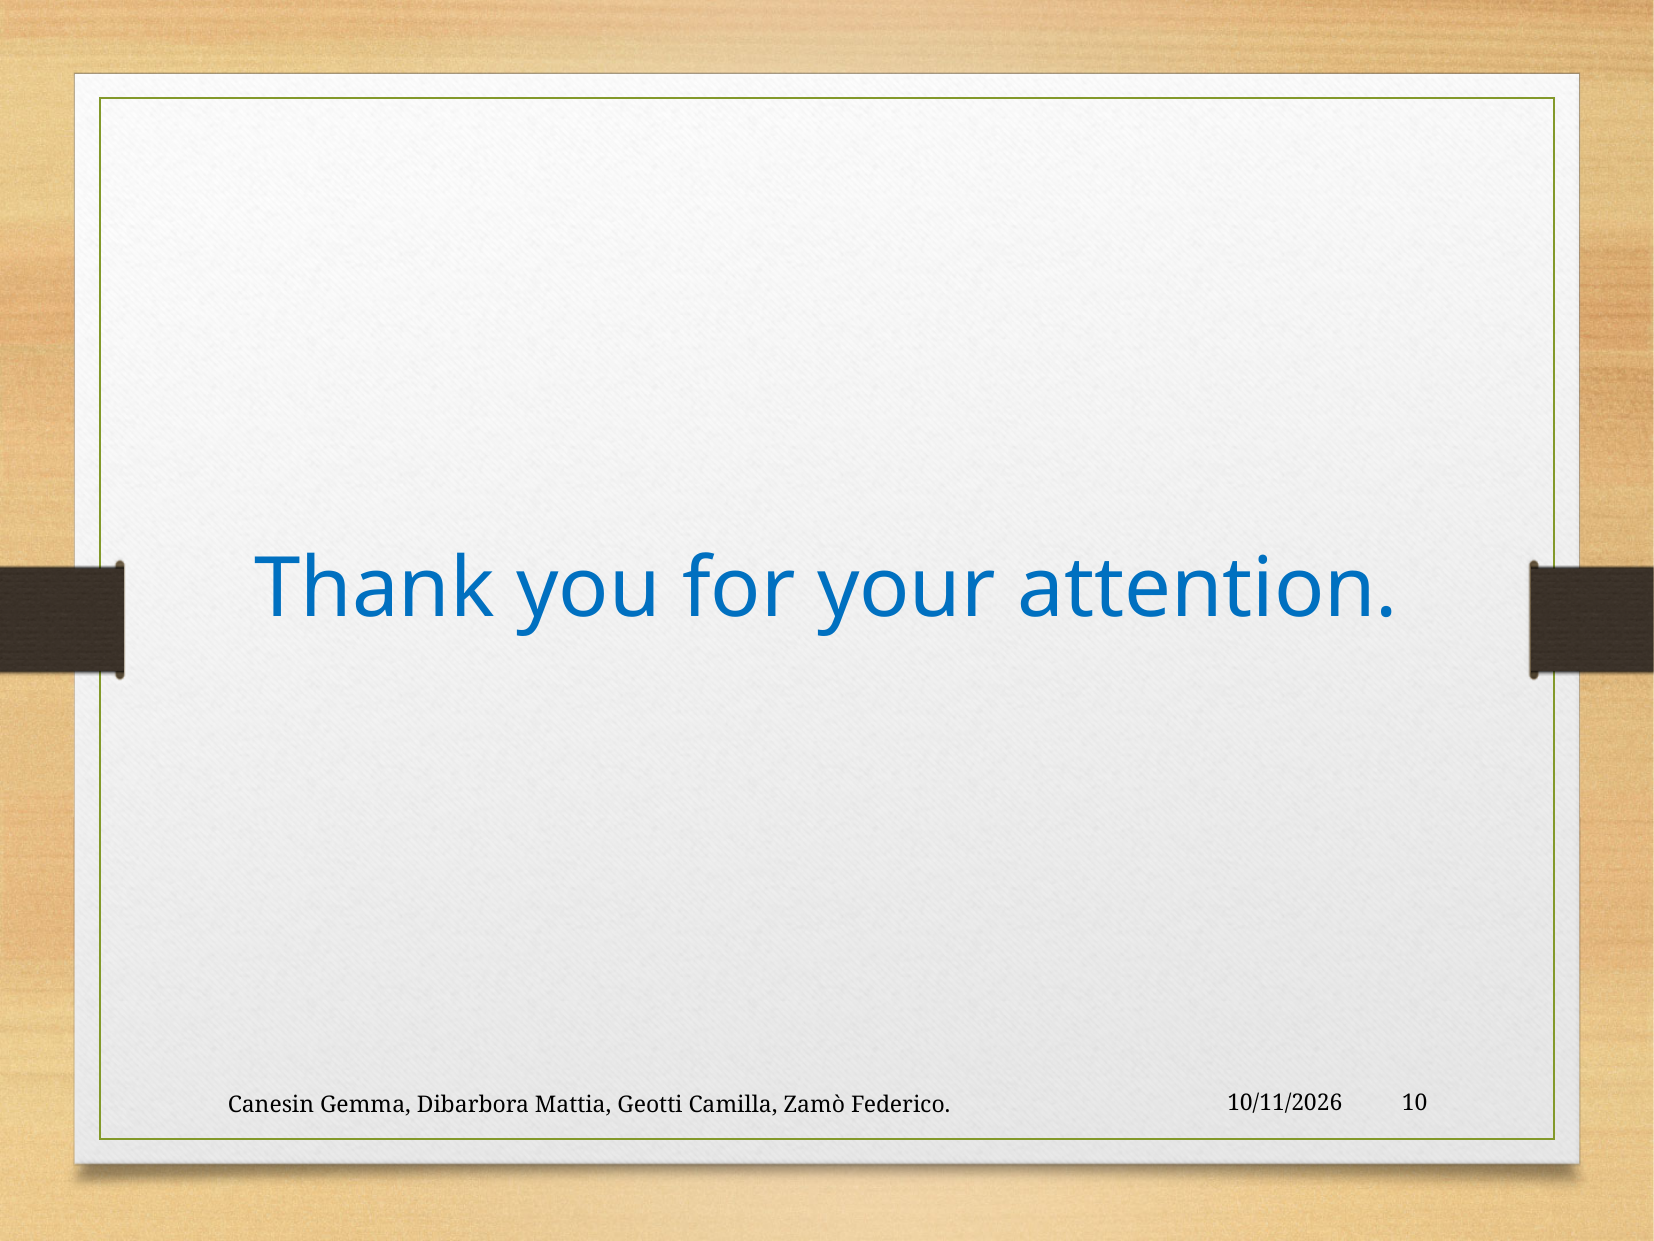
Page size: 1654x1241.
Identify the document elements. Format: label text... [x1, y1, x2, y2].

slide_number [1149, 1077, 1358, 1129]
picture [0, 0, 1654, 1241]
text_box Thank you for your attention. [239, 525, 1414, 641]
slide_number 10 [1370, 1077, 1443, 1129]
footer Canesin Gemma, Dibarbora Mattia, Geotti Camilla, Zamò Federico. [212, 1077, 1136, 1129]
